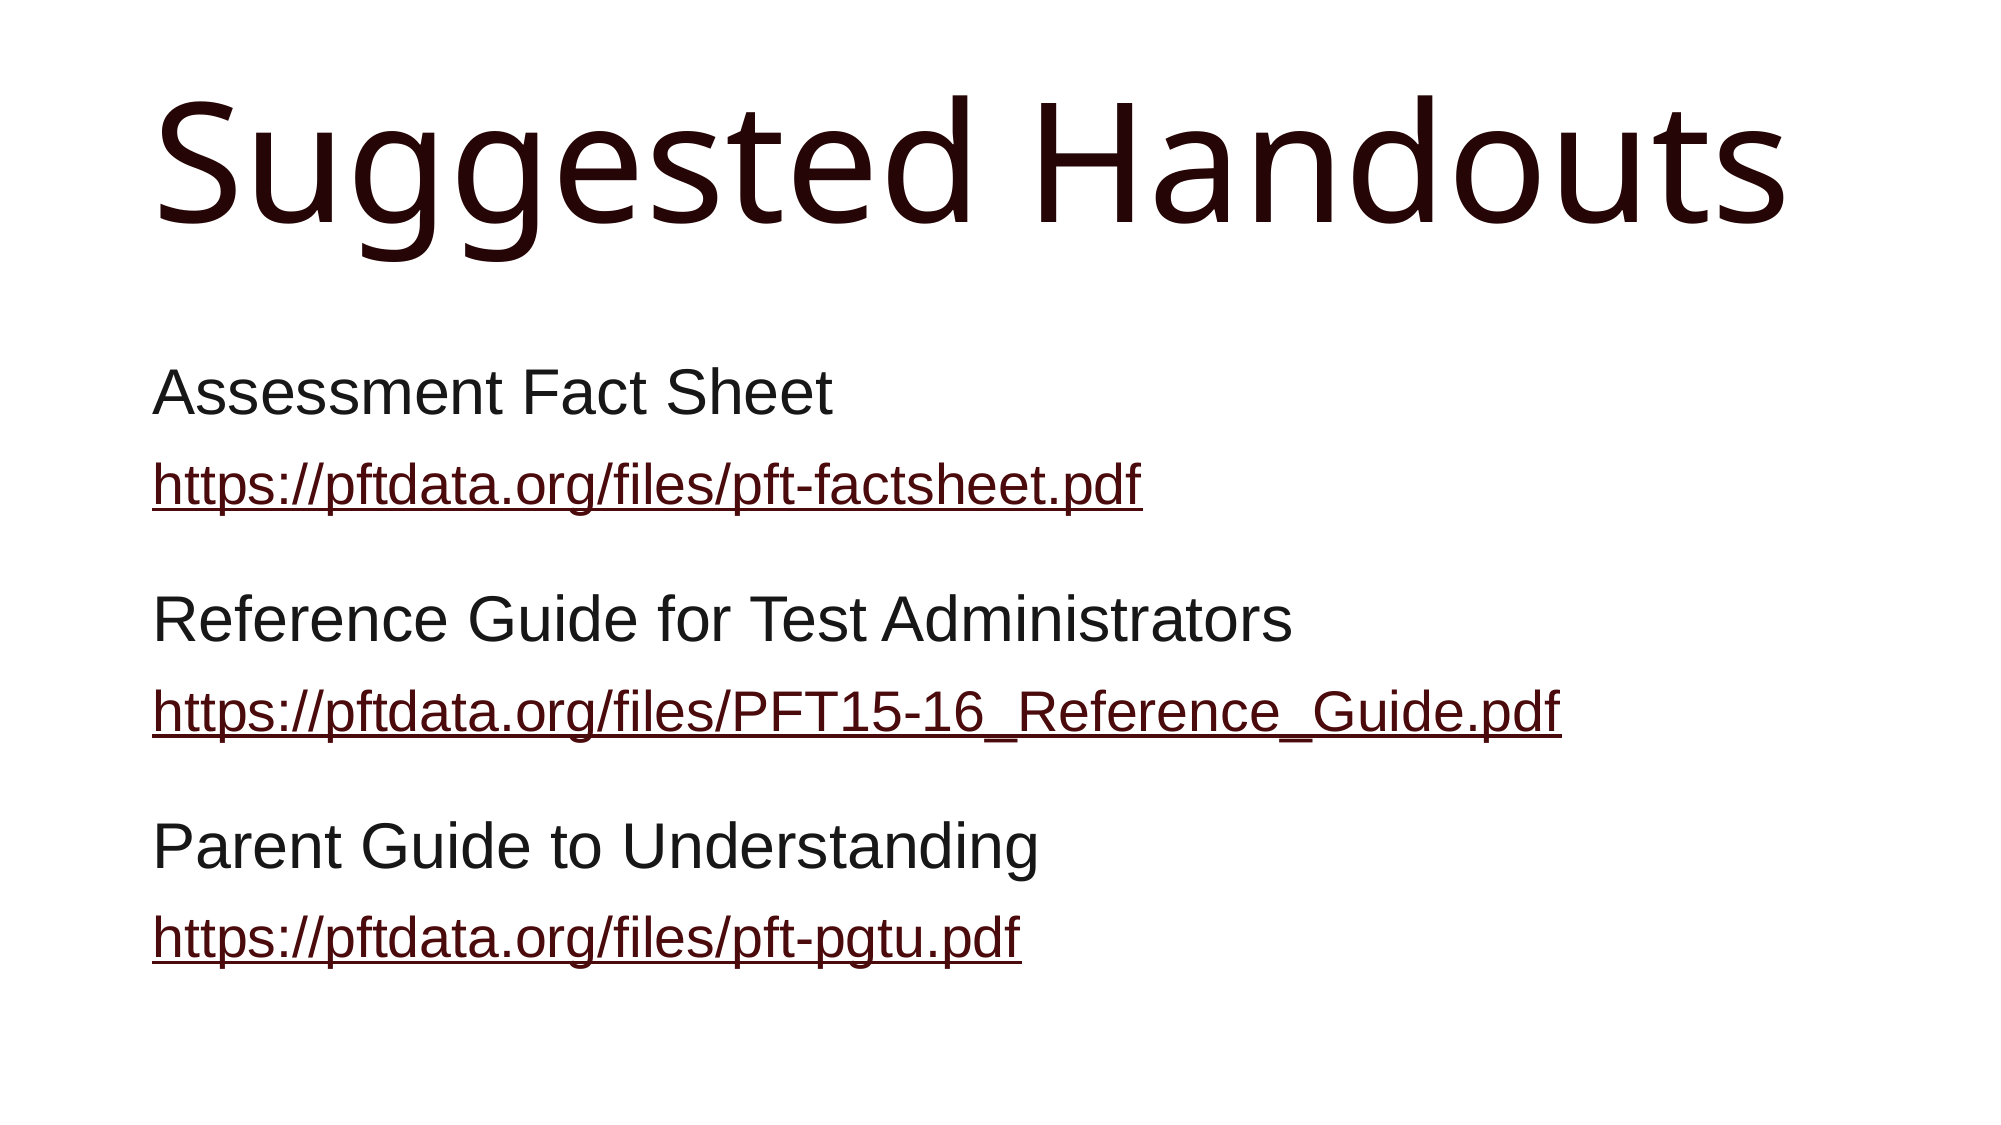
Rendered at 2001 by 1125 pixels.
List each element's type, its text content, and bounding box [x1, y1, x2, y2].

list Assessment Fact Sheet https://pftdata.org/files/pft-factsheet.pdf Reference Guide for Test Administrators https://pftdata.org/files/PFT15-16_Reference_Guide.pdf Parent Guide to Understanding https://pftdata.org/files/pft-pgtu.pdf [137, 342, 1915, 982]
title Suggested Handouts [137, 59, 1978, 278]
